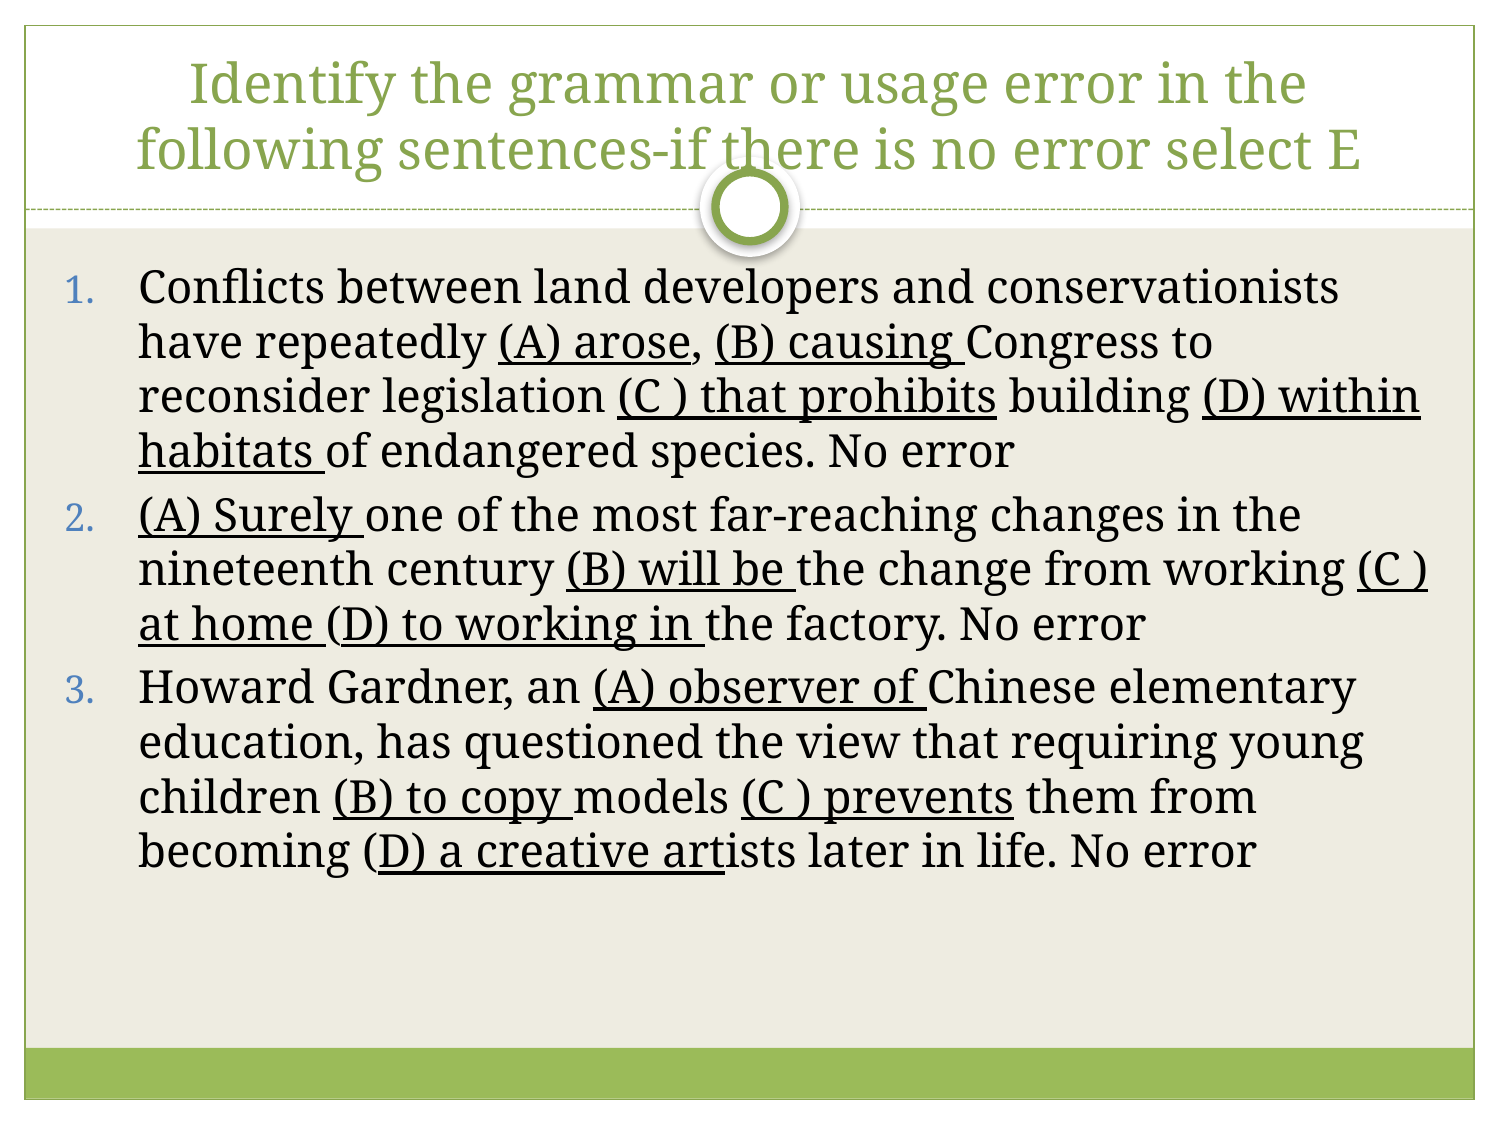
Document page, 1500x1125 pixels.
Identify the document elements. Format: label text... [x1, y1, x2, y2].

title Identify the grammar or usage error in the following sentences-if there is no error select E [49, 37, 1450, 188]
list Conflicts between land developers and conservationists have repeatedly (A) arose, (B) causing Congress to reconsider legislation (C ) that prohibits building (D) within habitats of endangered species. No error (A) Surely one of the most far-reaching changes in the nineteenth century (B) will be the change from working (C ) at home (D) to working in the factory. No error Howard Gardner, an (A) observer of Chinese elementary education, has questioned the view that requiring young children (B) to copy models (C ) prevents them from becoming (D) a creative artists later in life. No error [49, 250, 1445, 1001]
